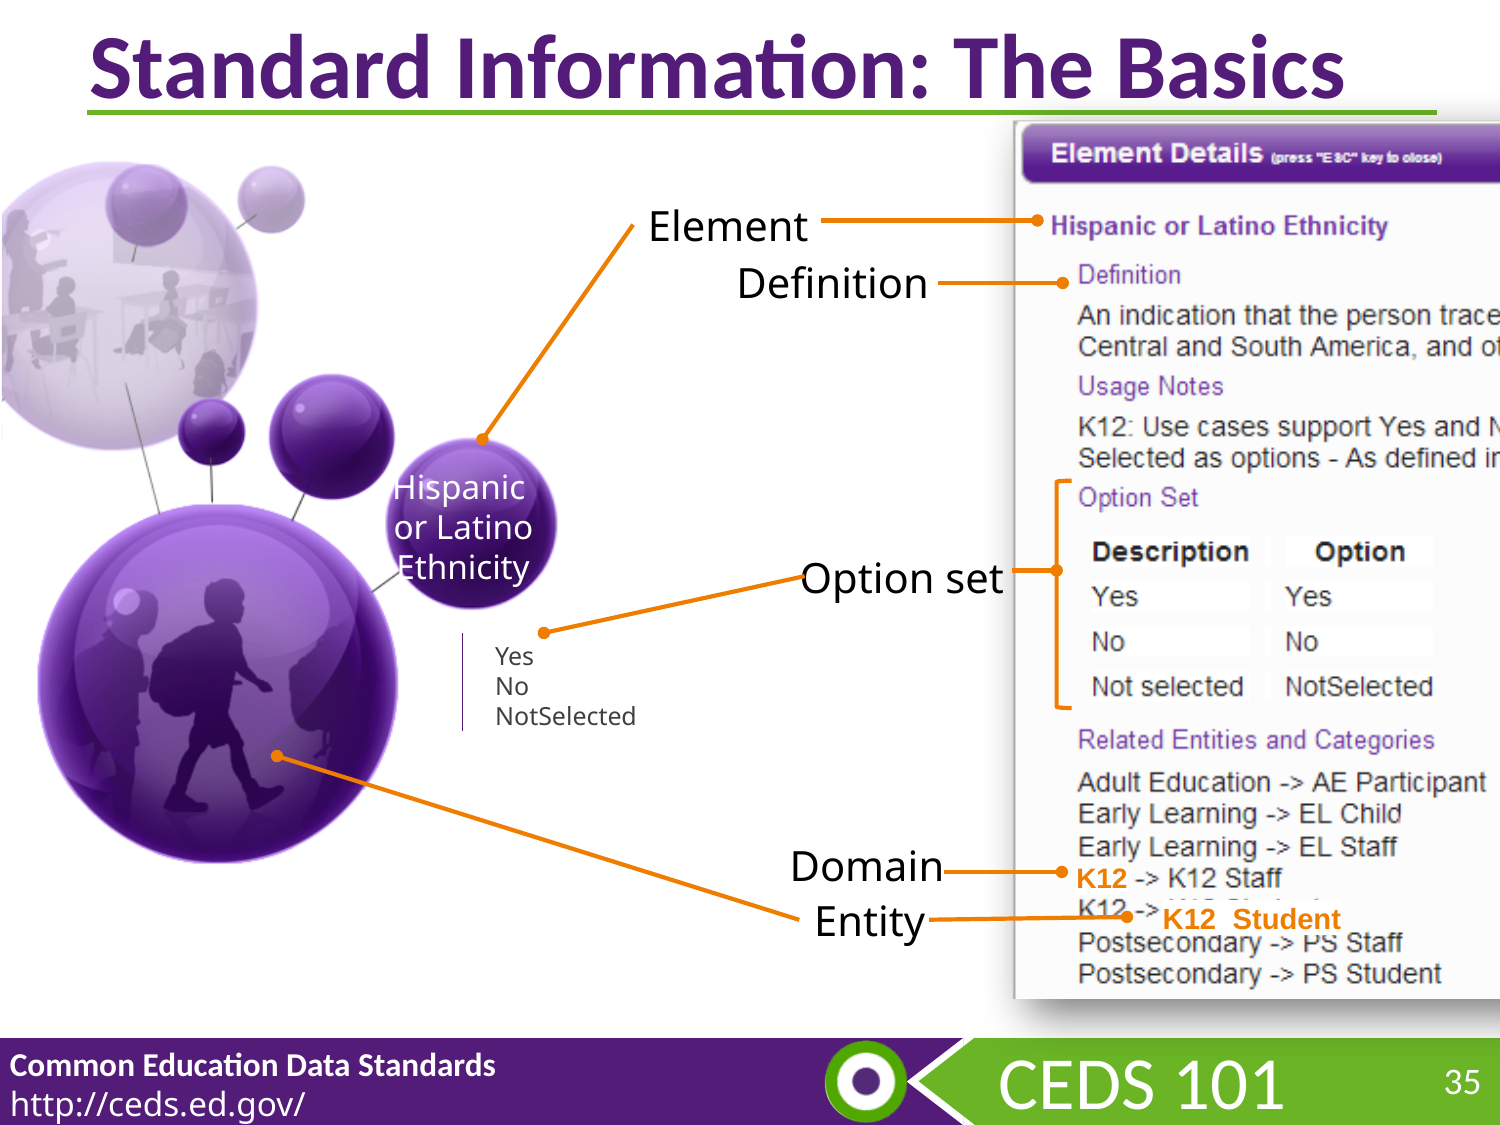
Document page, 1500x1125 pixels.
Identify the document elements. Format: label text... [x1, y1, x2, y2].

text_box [1, 120, 1500, 999]
picture [822, 1036, 908, 1125]
title Standard Information: The Basics [75, 0, 1425, 118]
